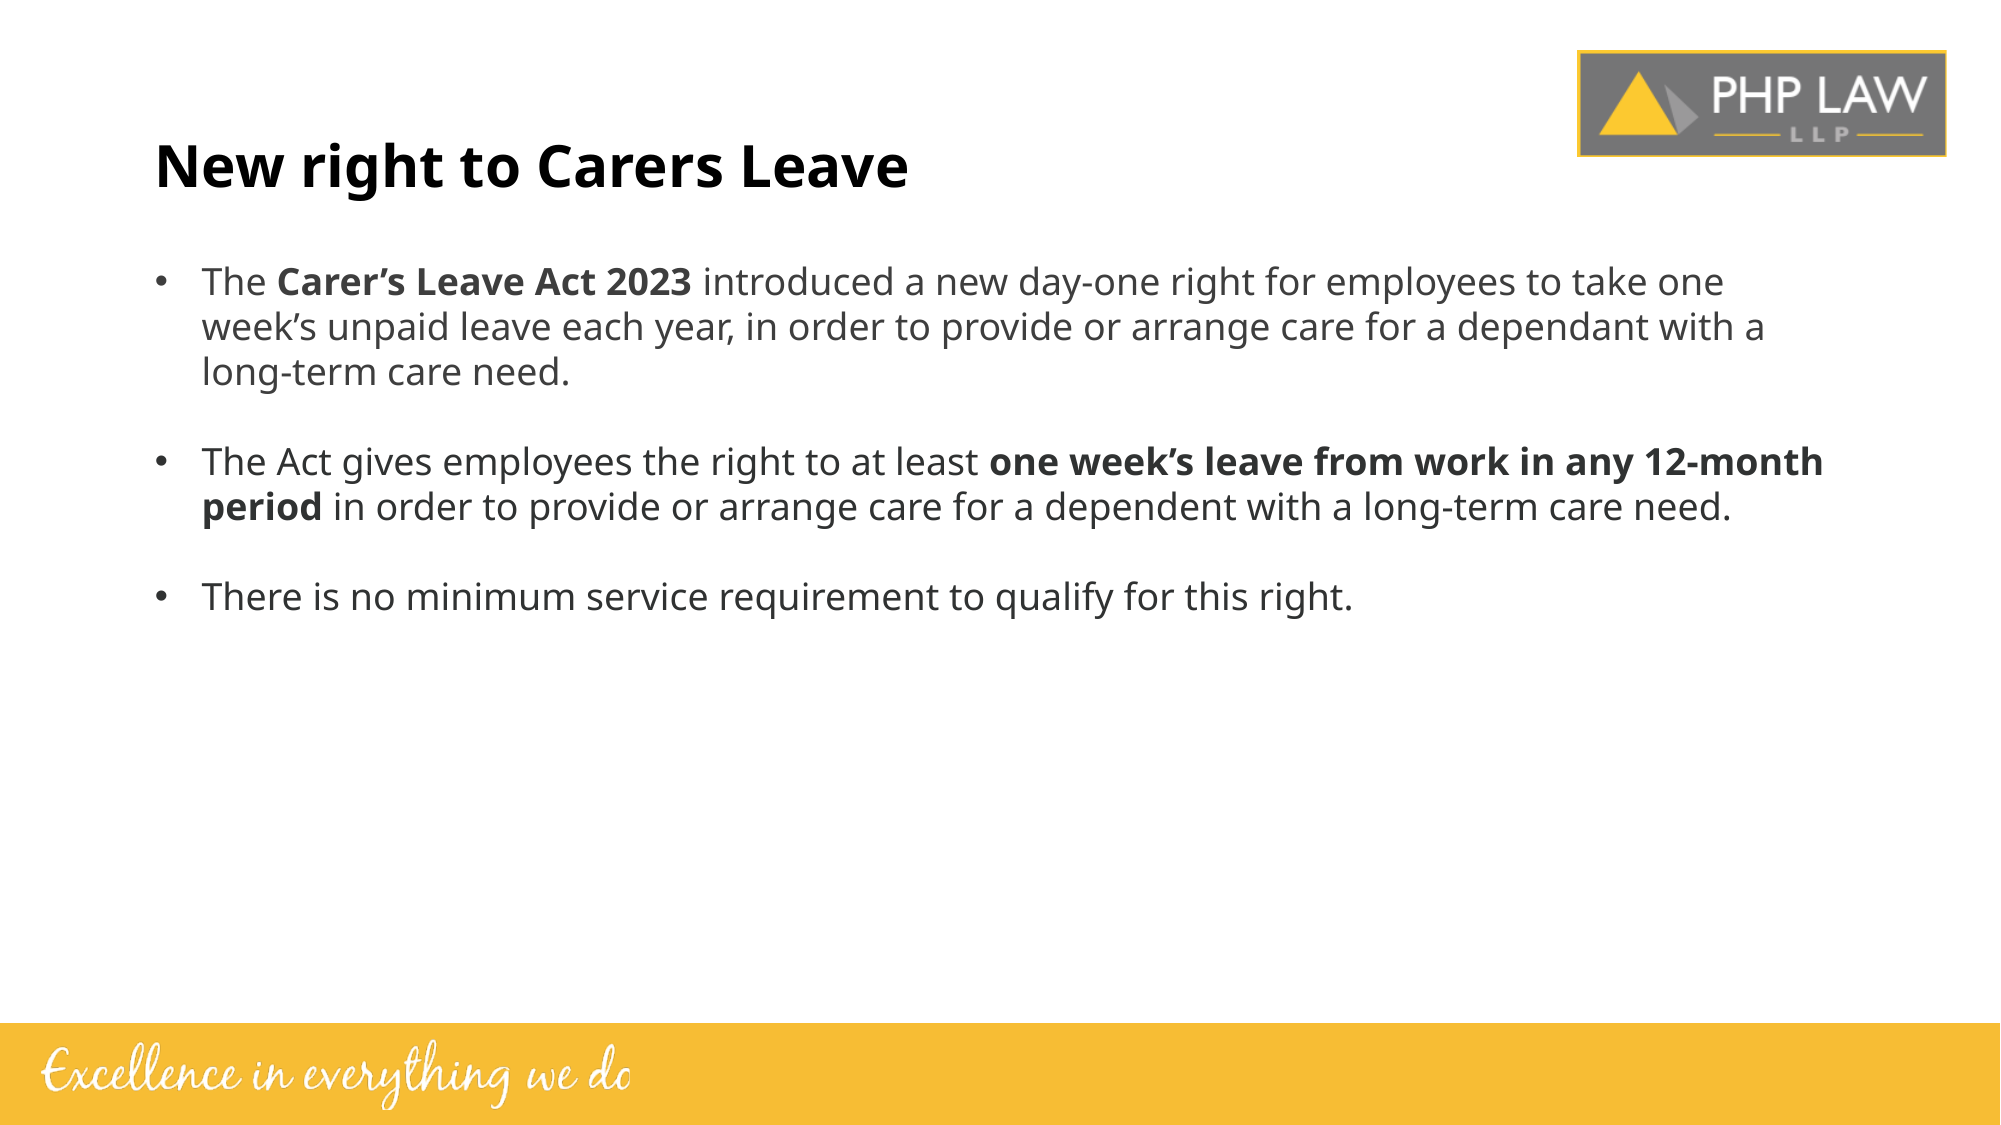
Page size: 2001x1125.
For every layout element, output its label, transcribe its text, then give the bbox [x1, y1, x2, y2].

picture [41, 1038, 630, 1110]
picture [1577, 50, 1947, 157]
text_box The Carer’s Leave Act 2023 introduced a new day-one right for employees to take one week’s unpaid leave each year, in order to provide or arrange care for a dependant with a long-term care need. The Act gives employees the right to at least one week’s leave from work in any 12-month period in order to provide or arrange care for a dependent with a long-term care need. There is no minimum service requirement to qualify for this right. [140, 250, 1860, 716]
text_box [0, 1022, 2000, 1125]
text_box New right to Carers Leave [140, 121, 944, 207]
